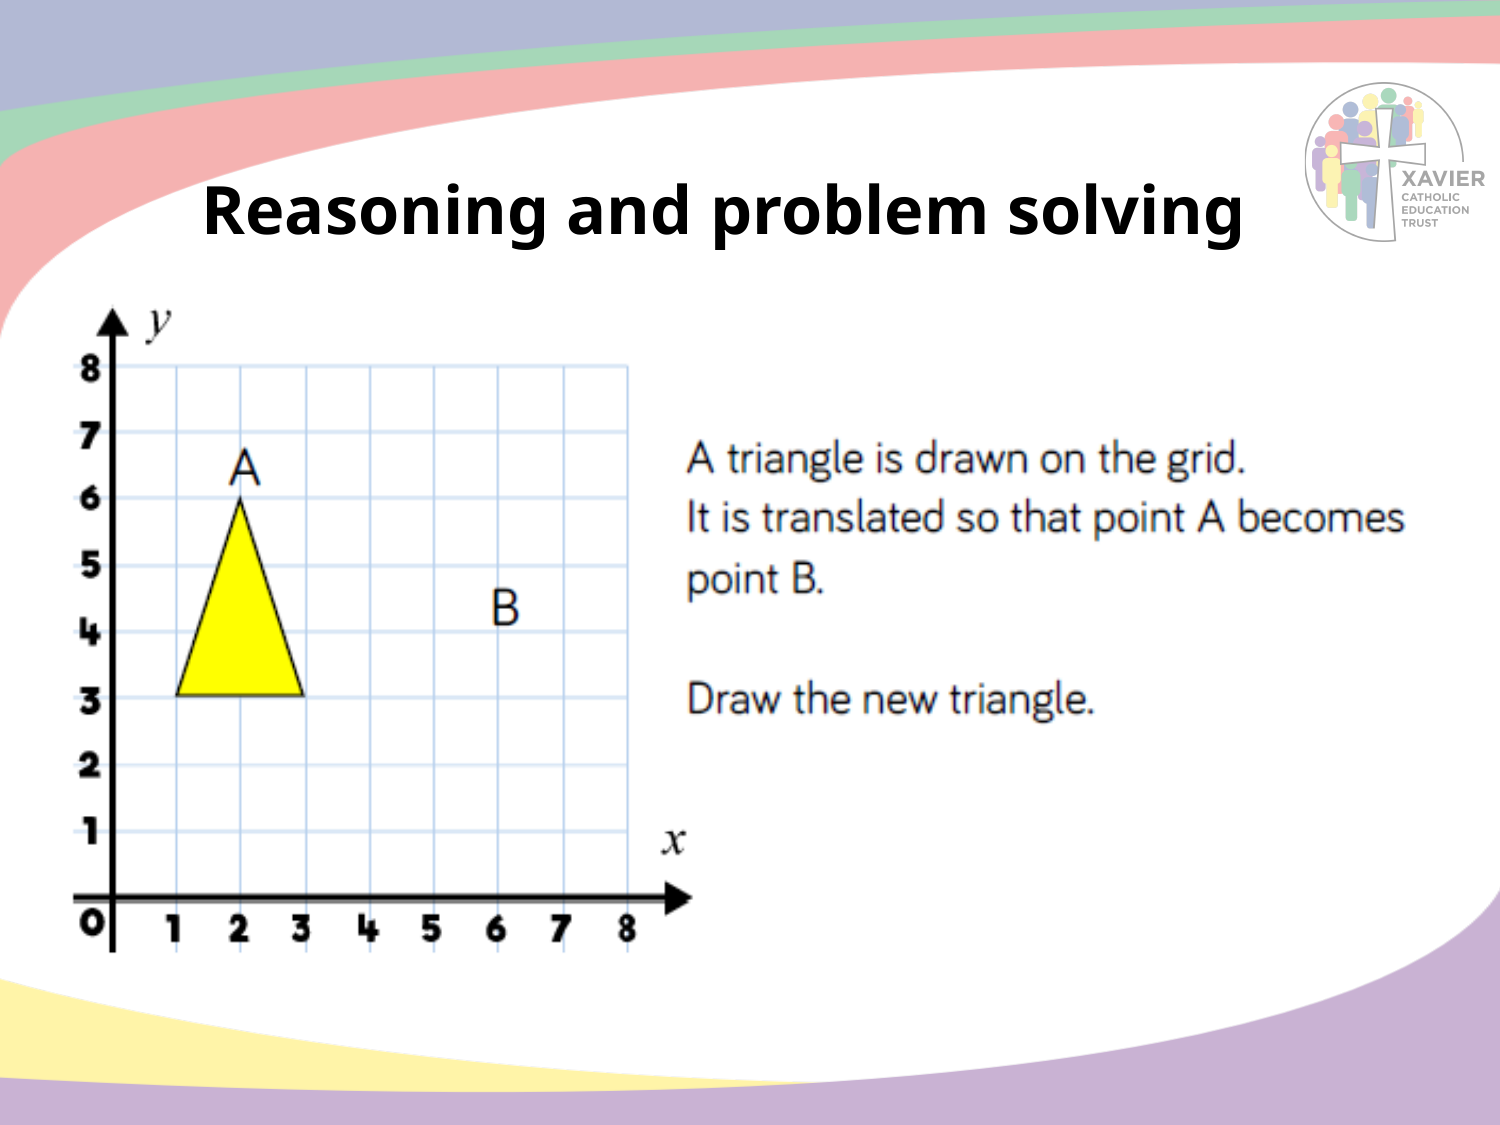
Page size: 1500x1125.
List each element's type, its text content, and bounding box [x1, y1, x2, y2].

title Reasoning and problem solving [86, 116, 1362, 257]
picture [44, 288, 1446, 985]
